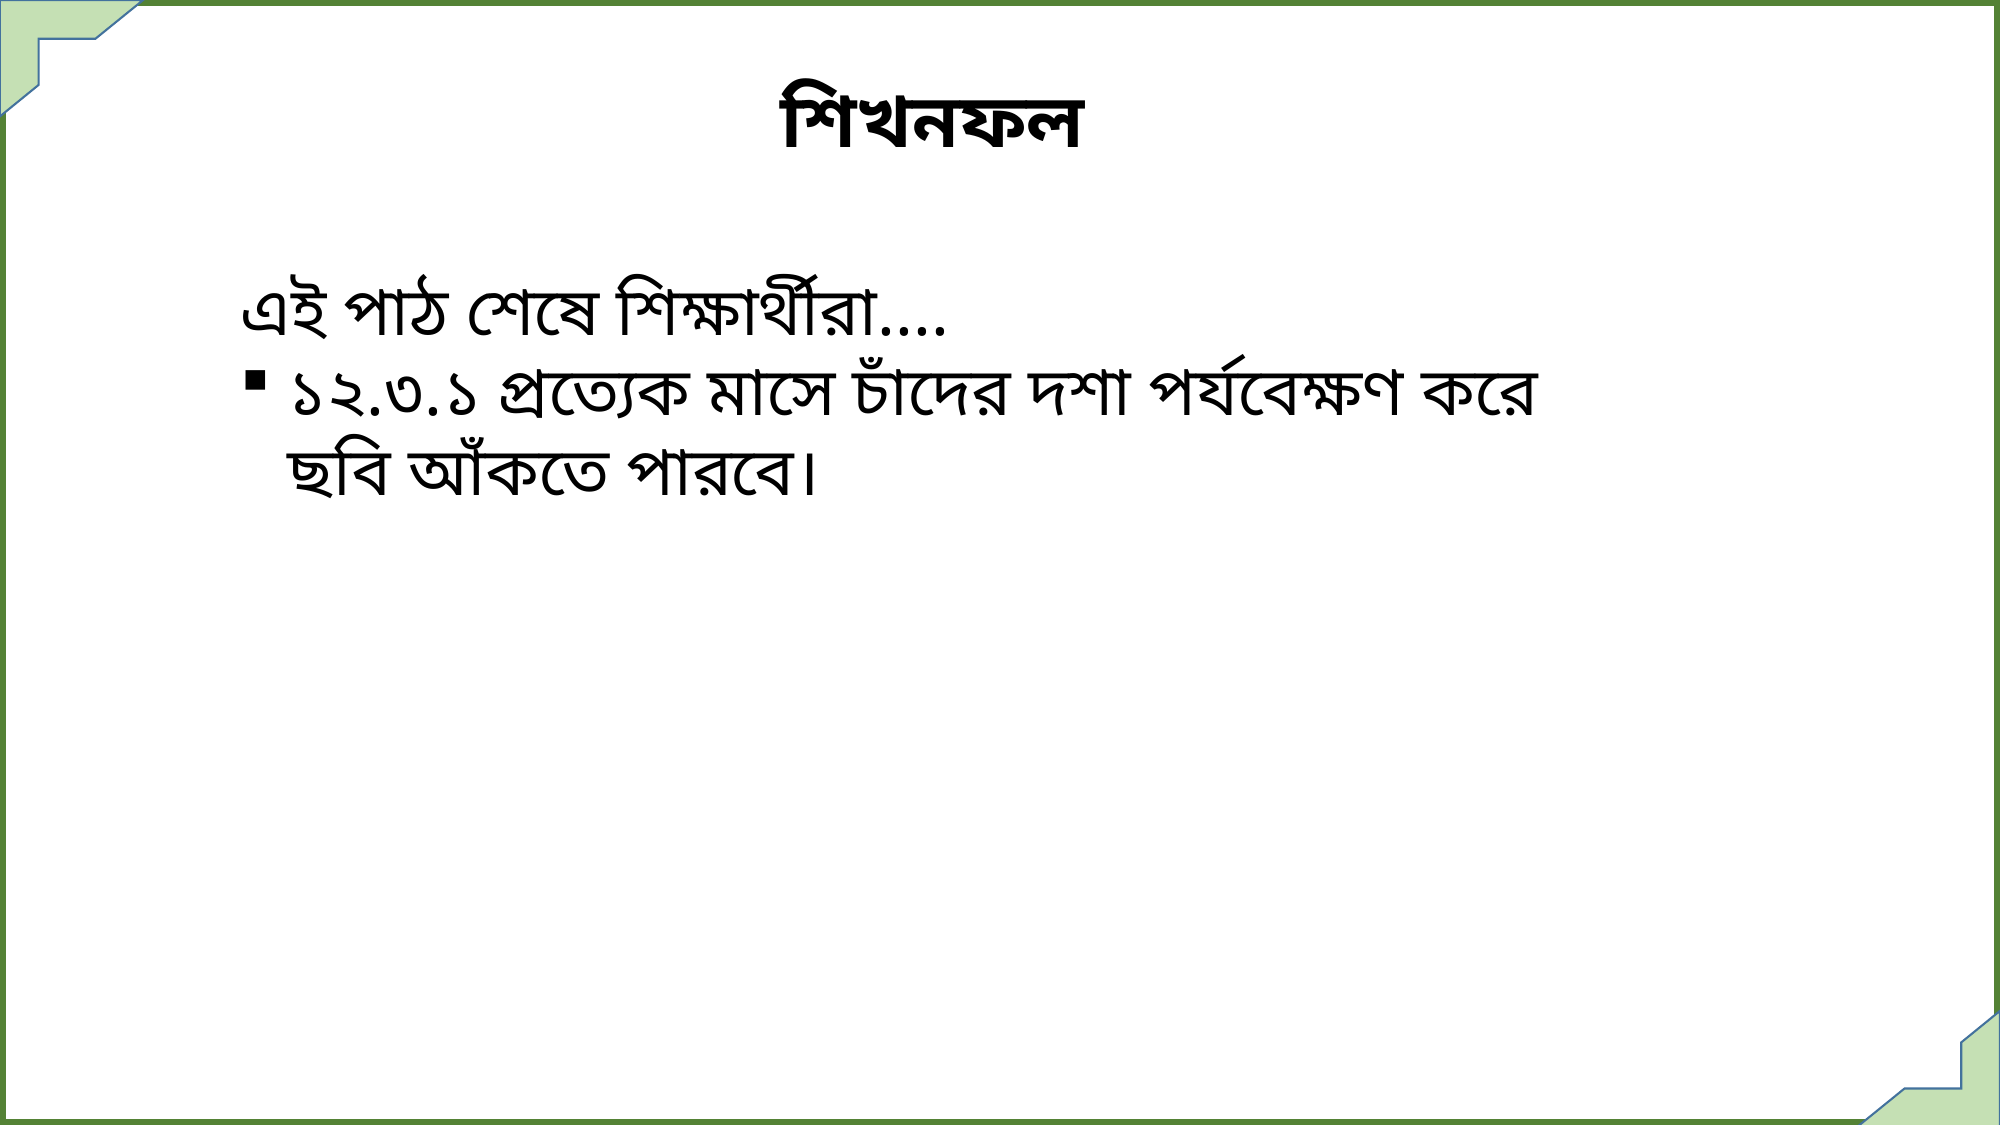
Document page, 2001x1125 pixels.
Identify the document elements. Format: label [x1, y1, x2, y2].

text_box [0, 0, 2000, 1125]
